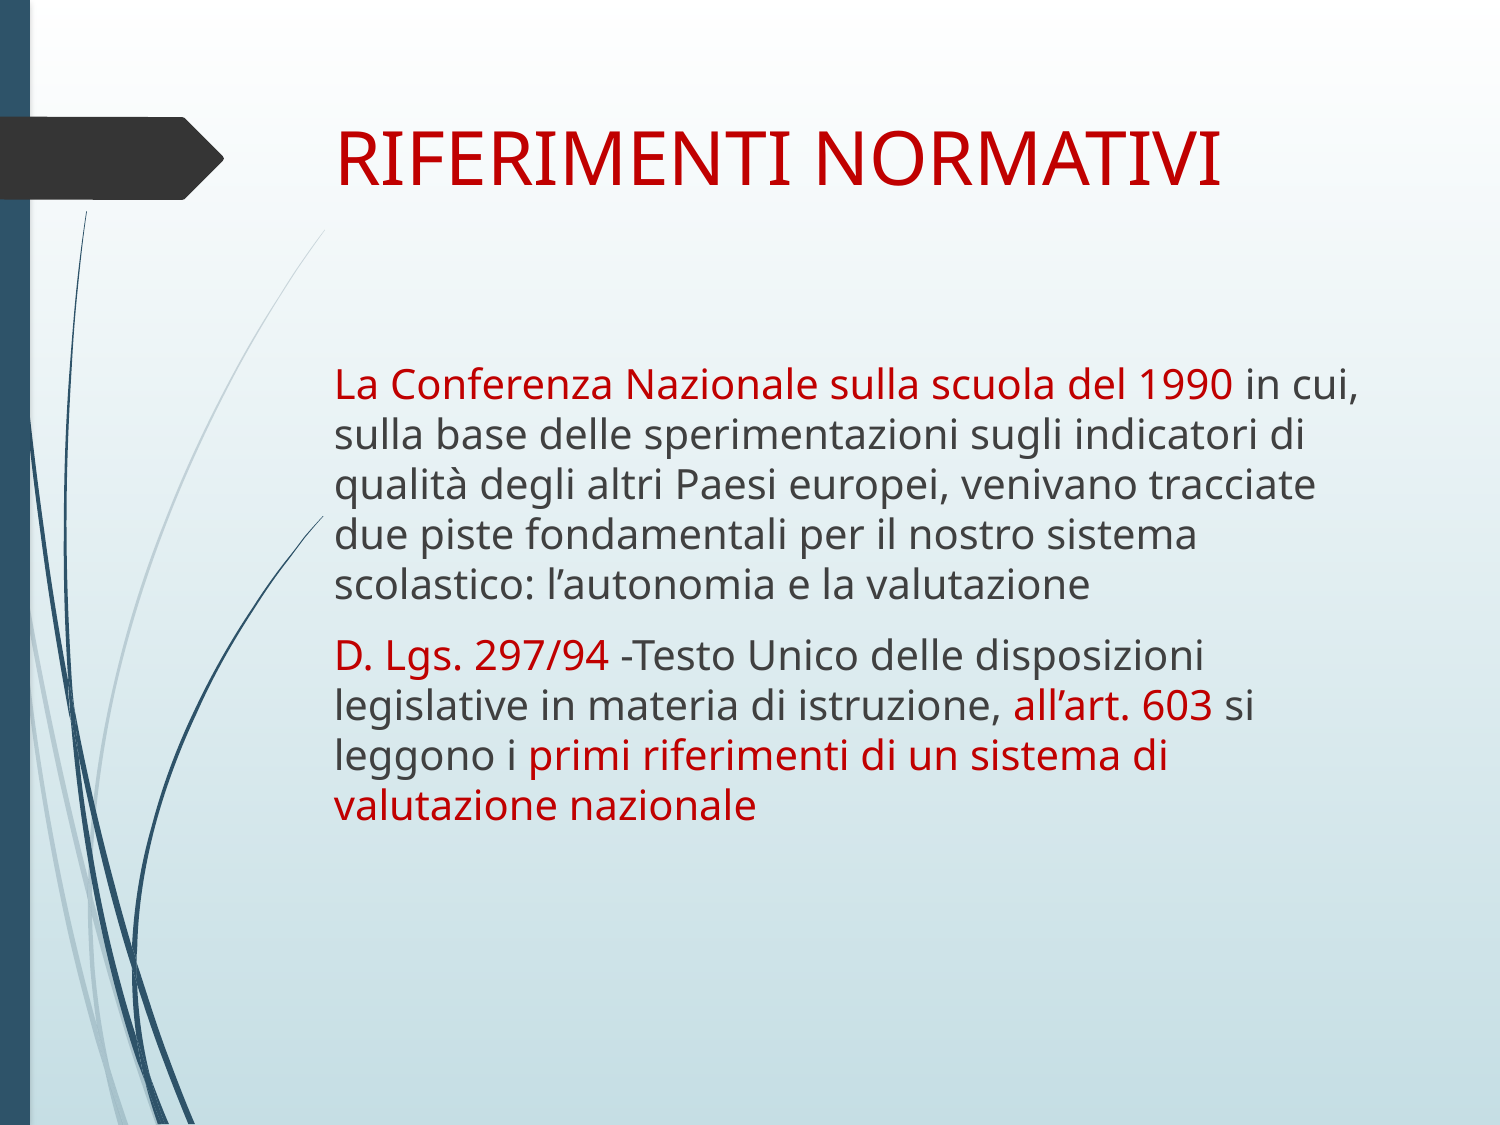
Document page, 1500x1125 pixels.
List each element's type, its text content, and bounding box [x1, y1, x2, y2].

title RIFERIMENTI NORMATIVI [319, 102, 1400, 313]
list La Conferenza Nazionale sulla scuola del 1990 in cui, sulla base delle sperimentazioni sugli indicatori di qualità degli altri Paesi europei, venivano tracciate due piste fondamentali per il nostro sistema scolastico: l’autonomia e la valutazione D. Lgs. 297/94 -Testo Unico delle disposizioni legislative in materia di istruzione, all’art. 603 si leggono i primi riferimenti di un sistema di valutazione nazionale [318, 350, 1400, 970]
